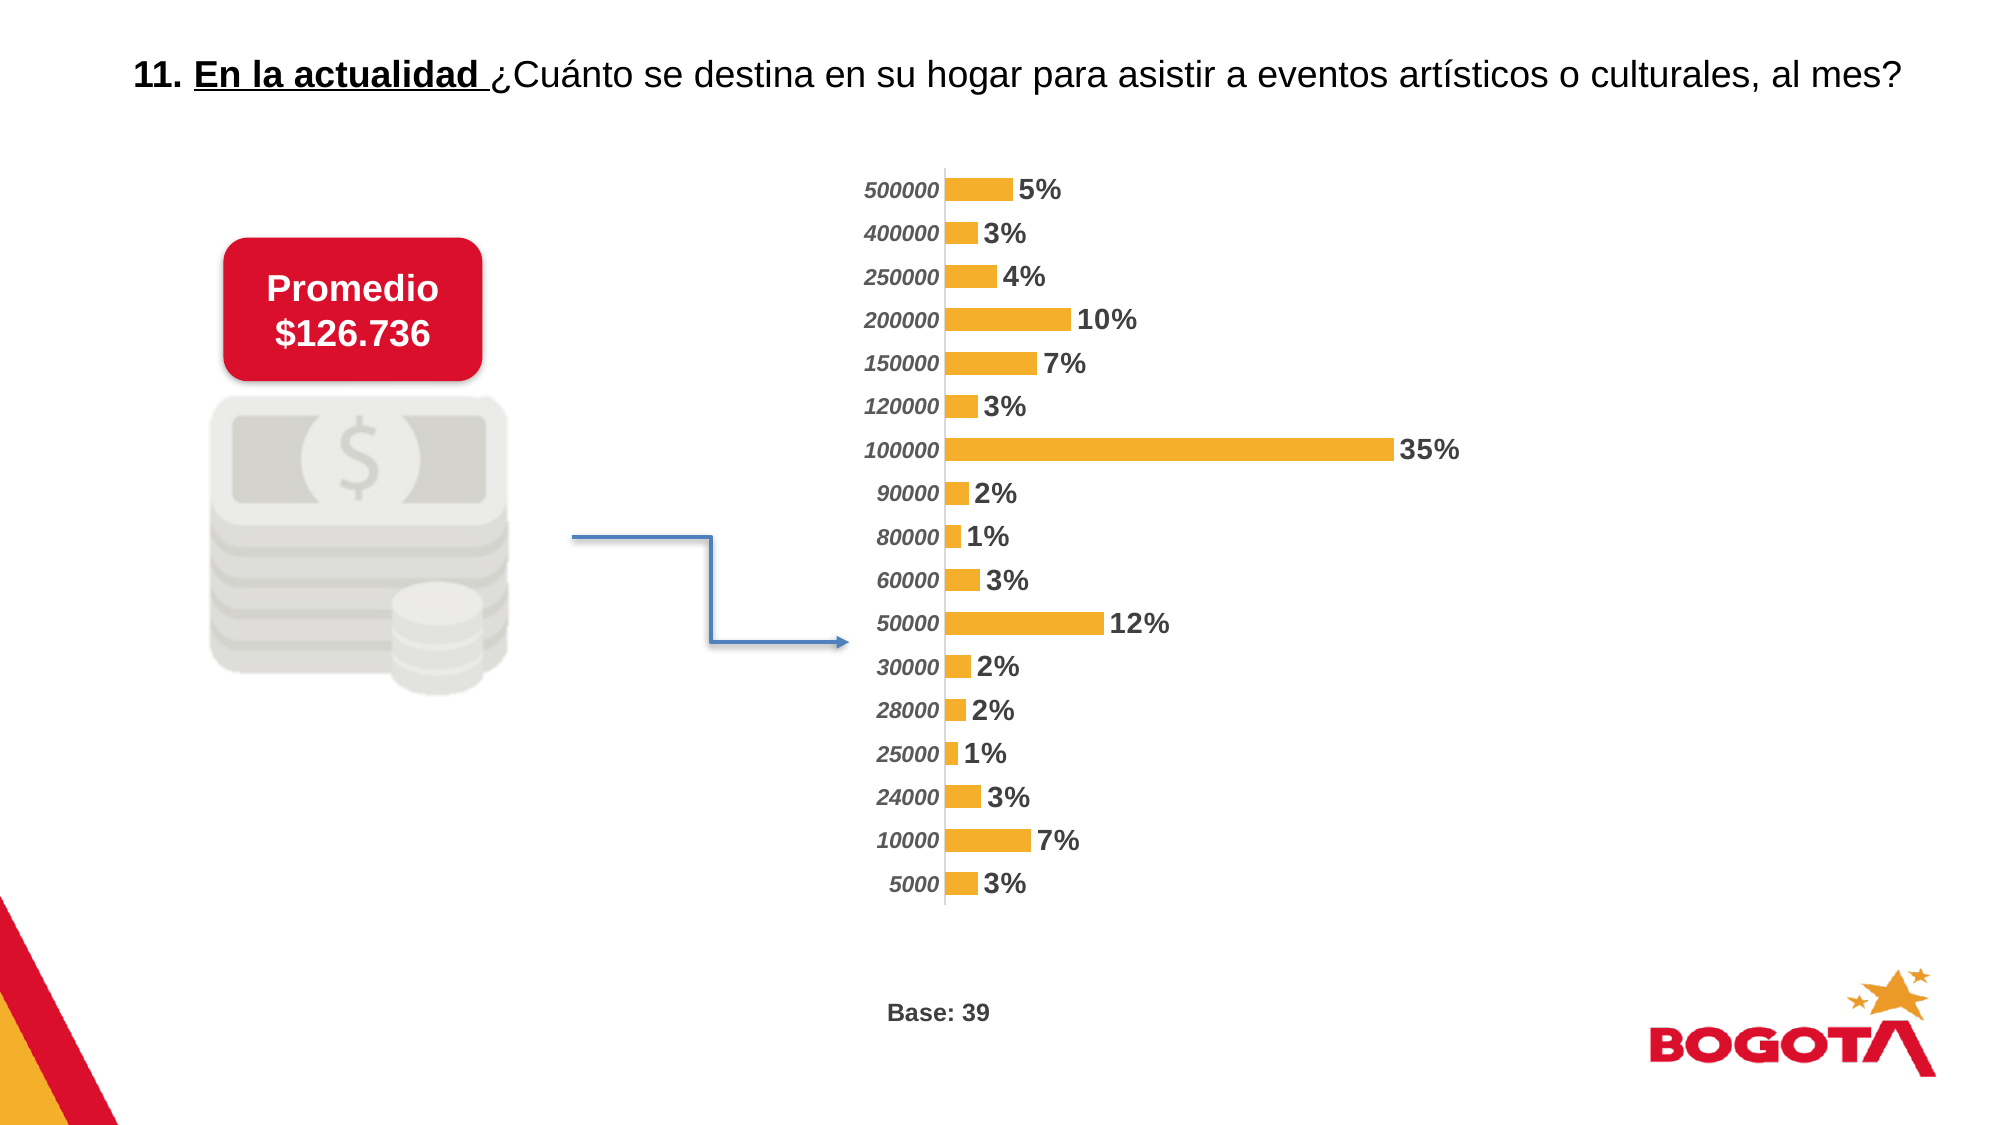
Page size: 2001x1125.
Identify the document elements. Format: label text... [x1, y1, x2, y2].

picture [0, 0, 2000, 1125]
chart [481, 147, 1466, 926]
text_box Promedio $126.736 [224, 238, 476, 357]
text_box Base: 39 [810, 993, 1006, 1034]
text_box 11. En la actualidad ¿Cuánto se destina en su hogar para asistir a eventos artísticos o culturales, al mes? [118, 41, 2000, 102]
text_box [572, 536, 850, 643]
